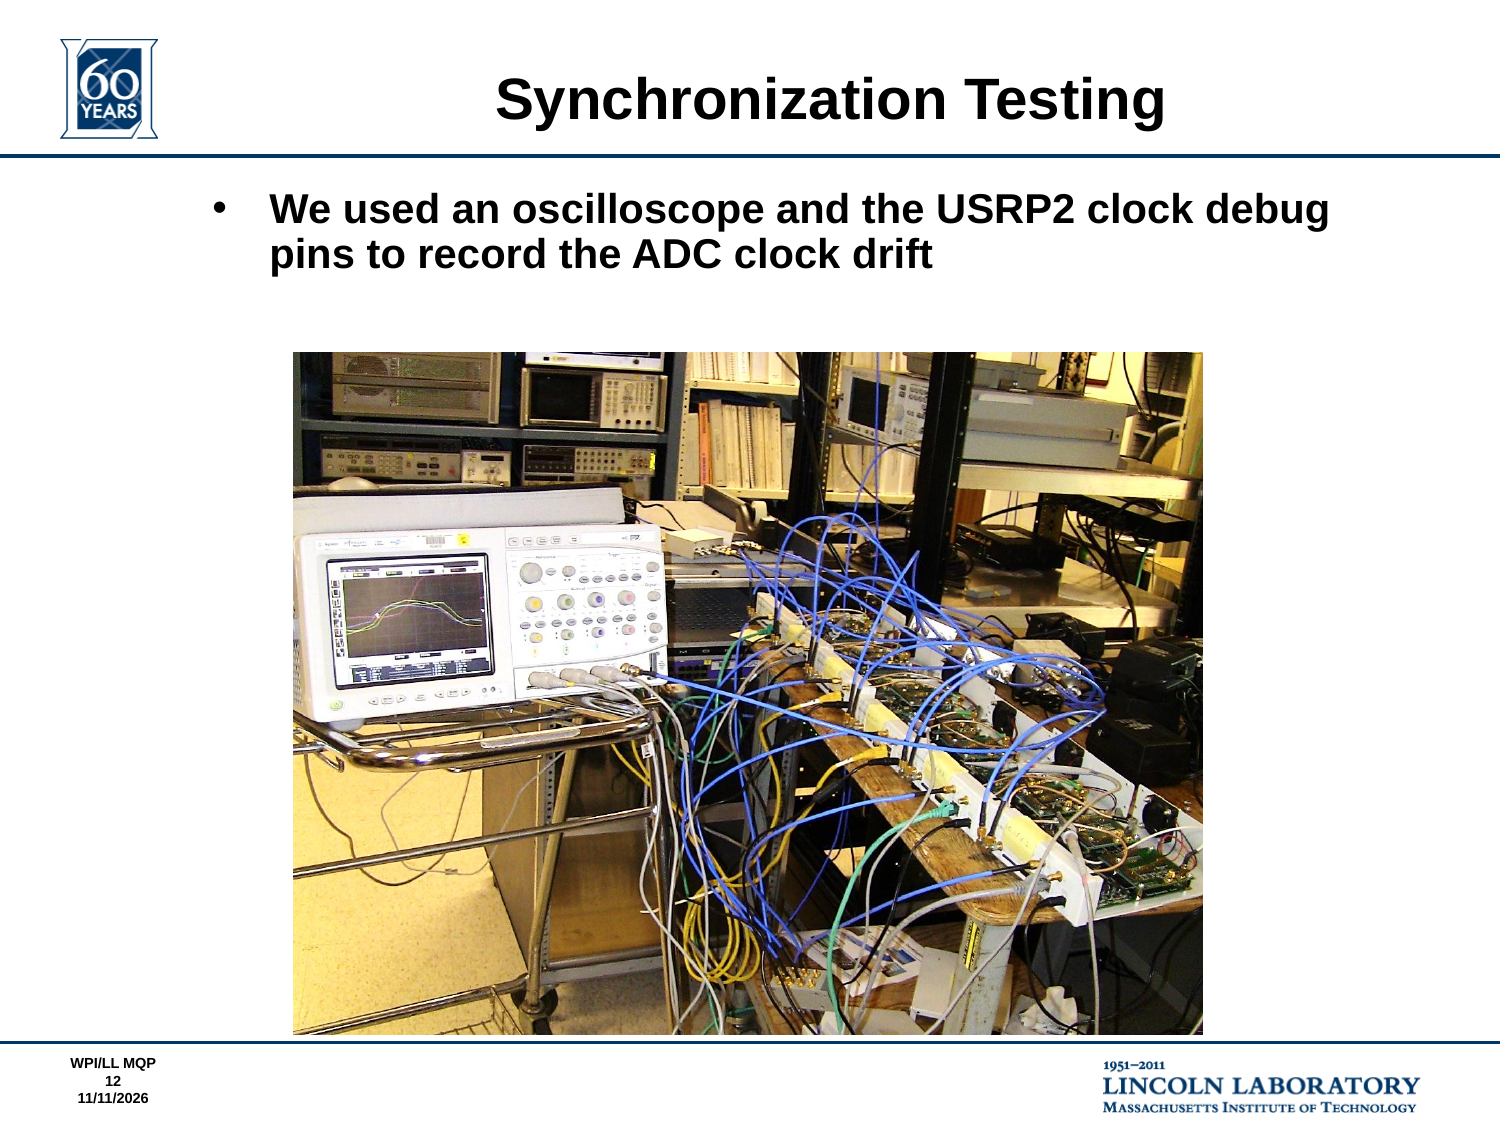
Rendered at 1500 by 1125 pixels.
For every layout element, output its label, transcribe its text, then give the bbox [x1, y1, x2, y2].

picture [60, 39, 158, 139]
picture [1102, 1060, 1421, 1113]
picture [293, 352, 1203, 1035]
title Synchronization Testing [212, 49, 1451, 151]
list We used an oscilloscope and the USRP2 clock debug pins to record the ADC clock drift [212, 187, 1388, 951]
